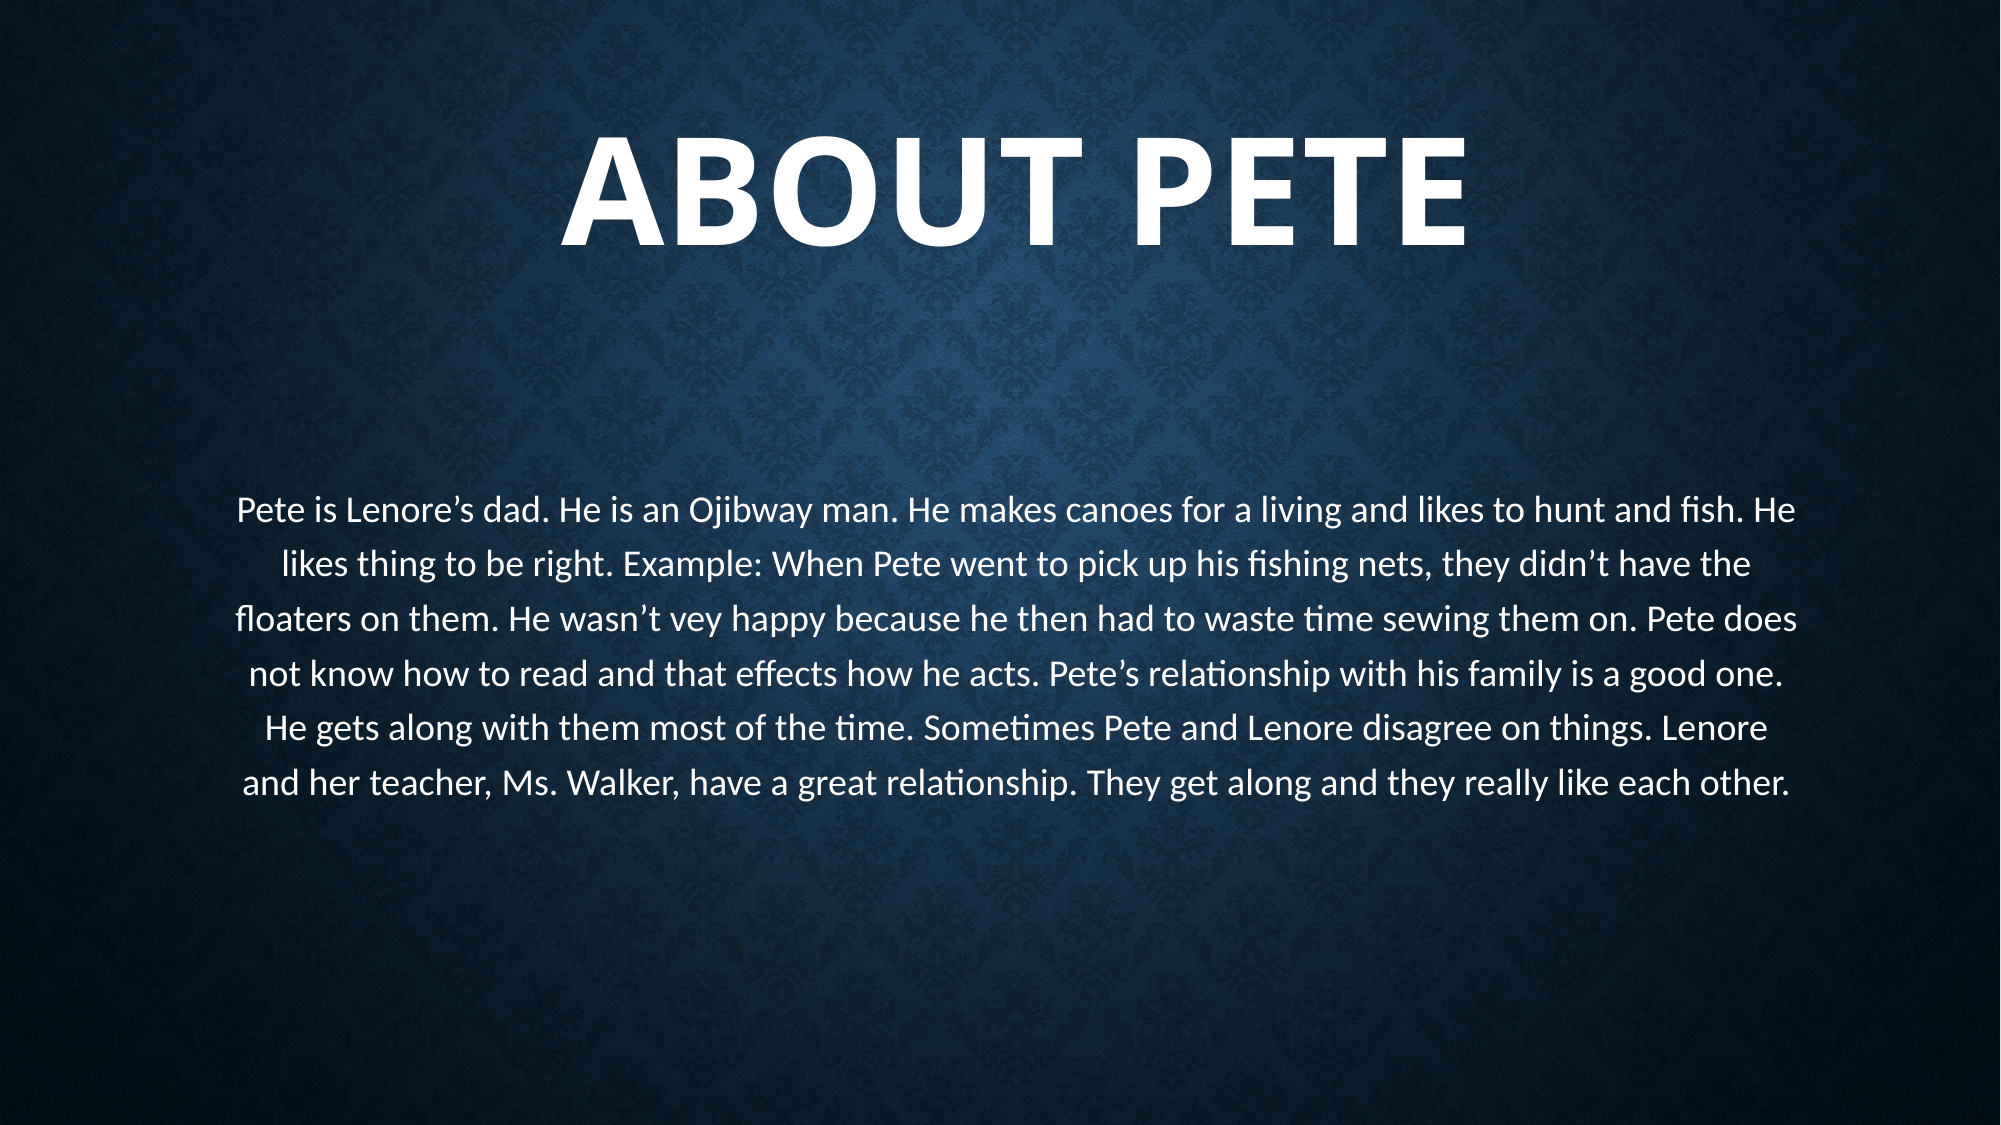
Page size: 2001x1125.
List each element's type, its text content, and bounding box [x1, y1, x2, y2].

title About Pete [219, 98, 1816, 286]
list Pete is Lenore’s dad. He is an Ojibway man. He makes canoes for a living and likes to hunt and fish. He likes thing to be right. Example: When Pete went to pick up his fishing nets, they didn’t have the floaters on them. He wasn’t vey happy because he then had to waste time sewing them on. Pete does not know how to read and that effects how he acts. Pete’s relationship with his family is a good one. He gets along with them most of the time. Sometimes Pete and Lenore disagree on things. Lenore and her teacher, Ms. Walker, have a great relationship. They get along and they really like each other. [219, 467, 1816, 864]
